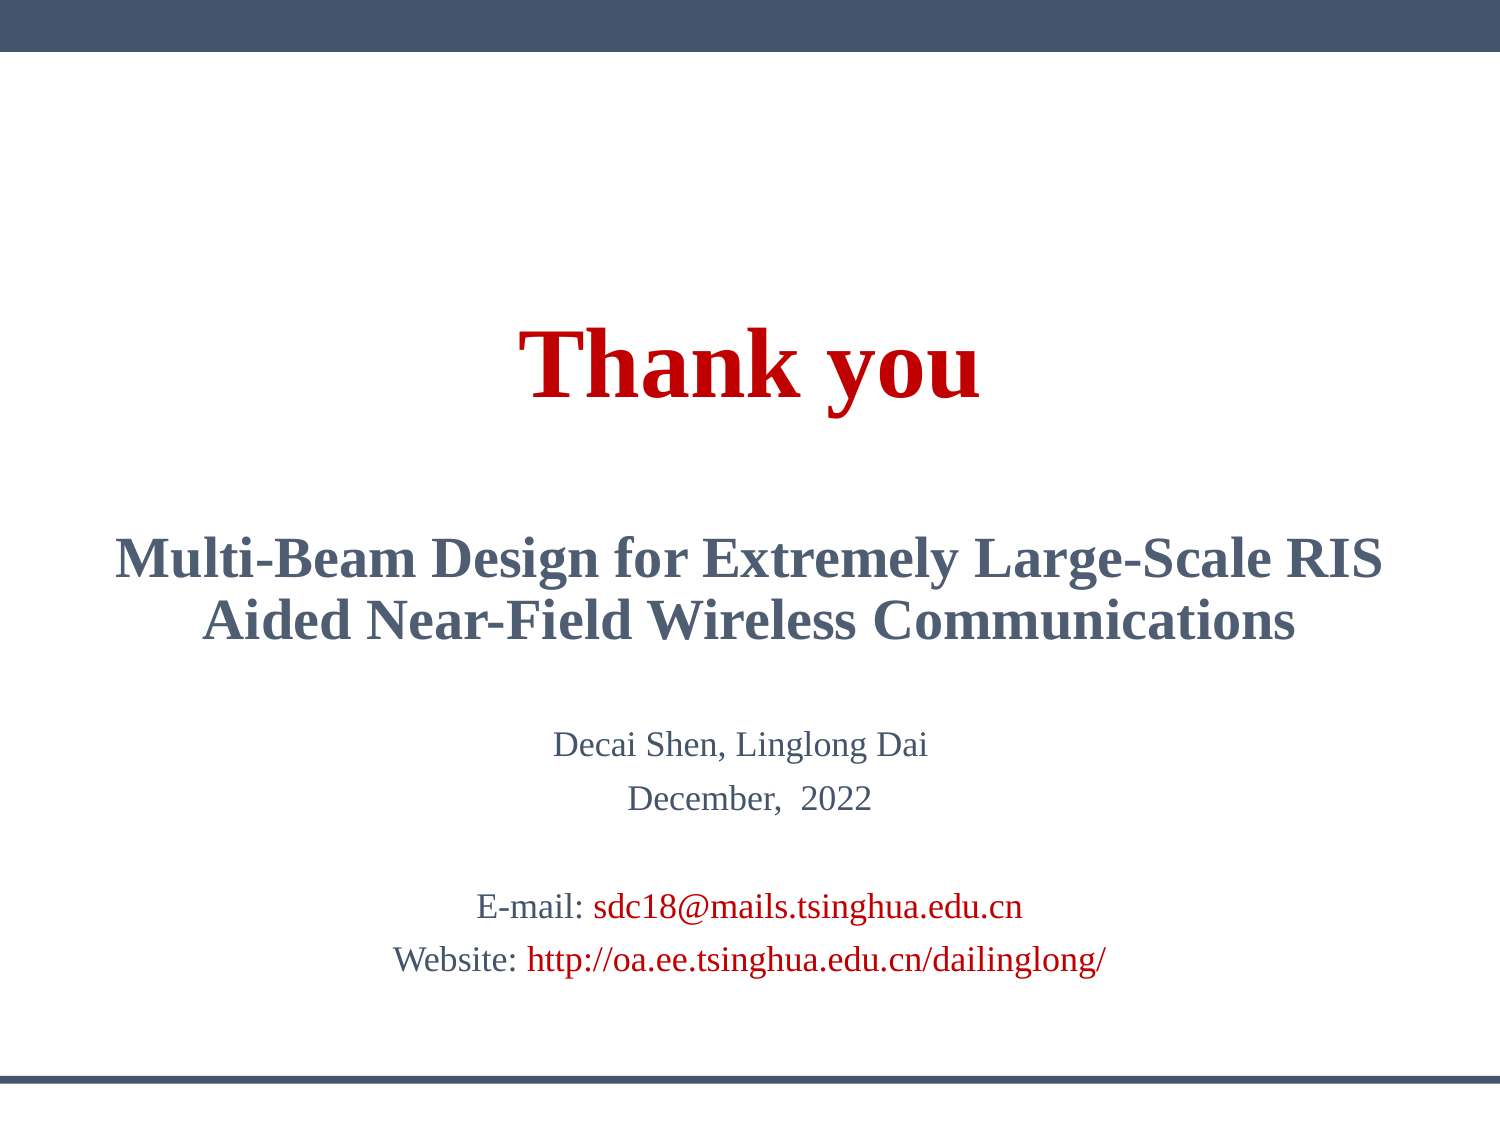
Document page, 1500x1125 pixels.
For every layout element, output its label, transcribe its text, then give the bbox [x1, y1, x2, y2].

title Thank you Multi-Beam Design for Extremely Large-Scale RIS Aided Near-Field Wireless Communications [95, 268, 1405, 661]
subtitle Decai Shen, Linglong Dai December, 2022 E-mail: sdc18@mails.tsinghua.edu.cn Website: http://oa.ee.tsinghua.edu.cn/dailinglong/ [187, 660, 1313, 992]
text_box [0, 0, 1500, 53]
text_box [0, 1075, 1500, 1085]
